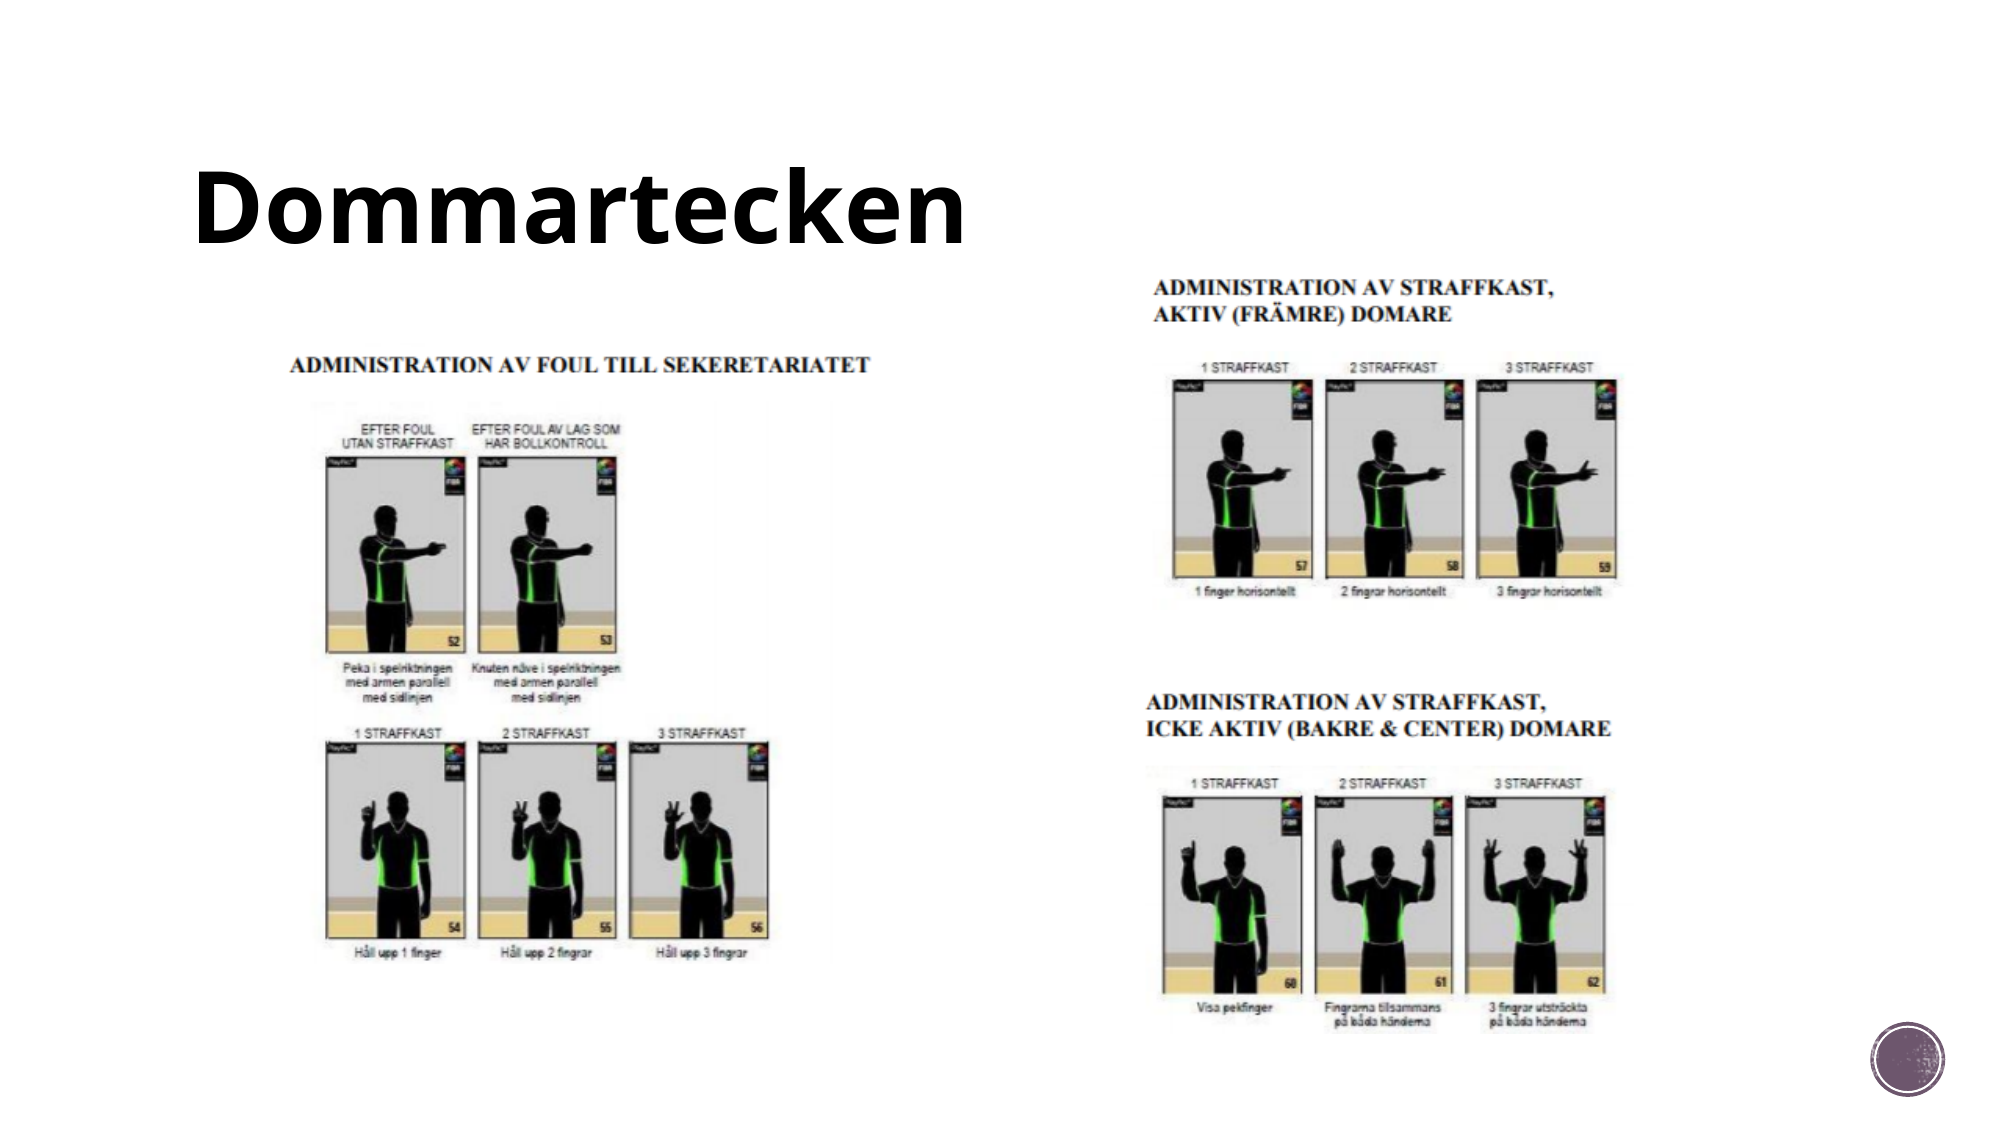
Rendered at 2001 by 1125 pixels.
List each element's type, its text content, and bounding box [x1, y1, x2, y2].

picture [274, 343, 886, 964]
picture [1144, 267, 1634, 610]
picture [1132, 680, 1634, 1034]
title Dommartecken [175, 79, 1826, 344]
